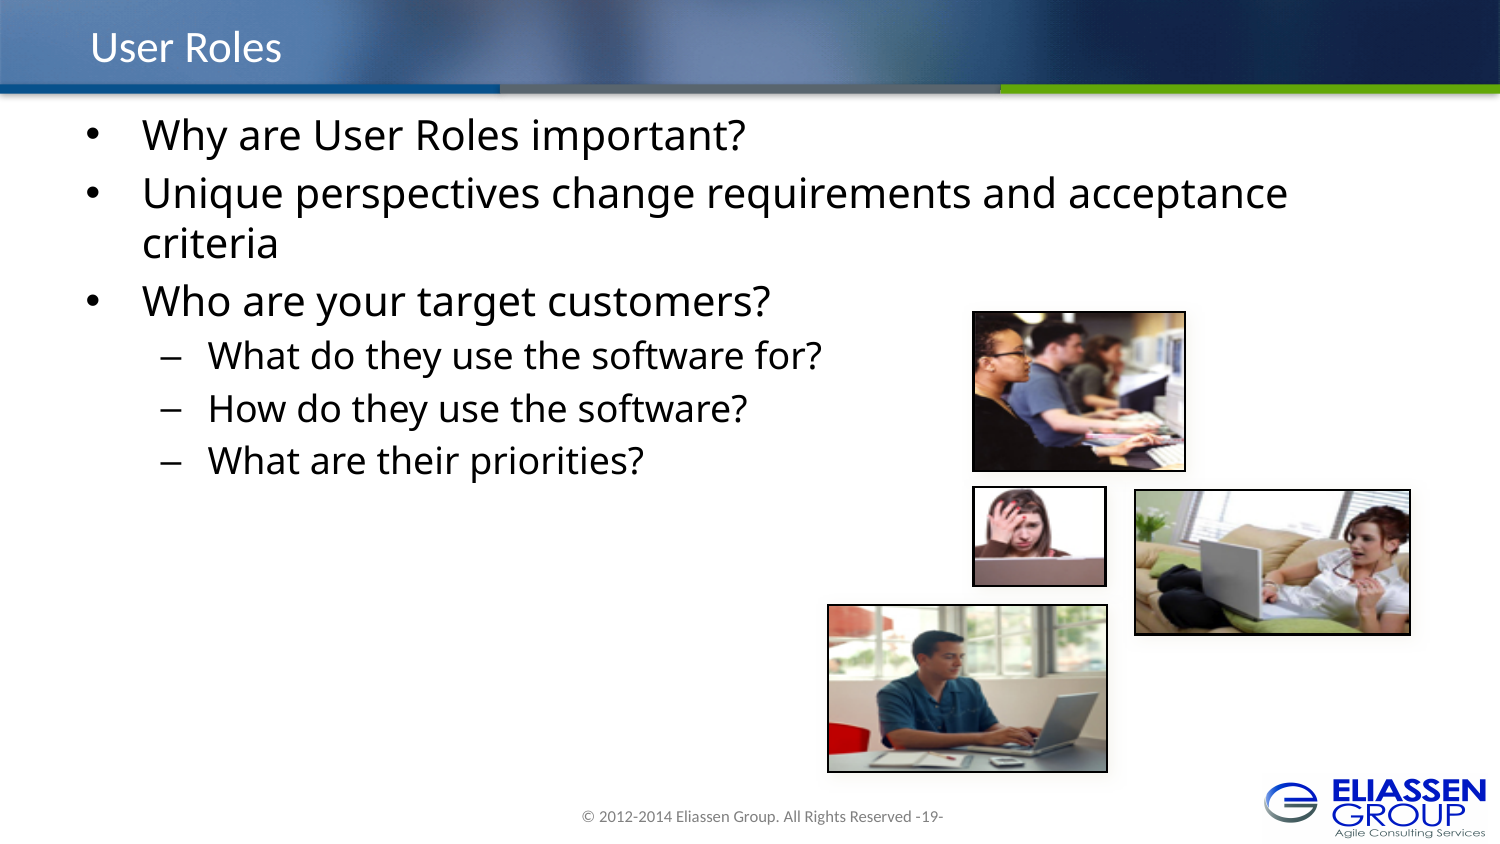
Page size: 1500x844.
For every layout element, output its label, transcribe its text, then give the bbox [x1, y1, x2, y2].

picture [1262, 773, 1488, 844]
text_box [828, 313, 1410, 772]
picture [0, 0, 1500, 84]
text_box - mountaingoatsoftware.com [1415, 488, 1423, 643]
list Why are User Roles important? Unique perspectives change requirements and acceptance criteria Who are your target customers? What do they use the software for? How do they use the software? What are their priorities? [75, 103, 1425, 754]
title User Roles [75, 9, 1425, 79]
